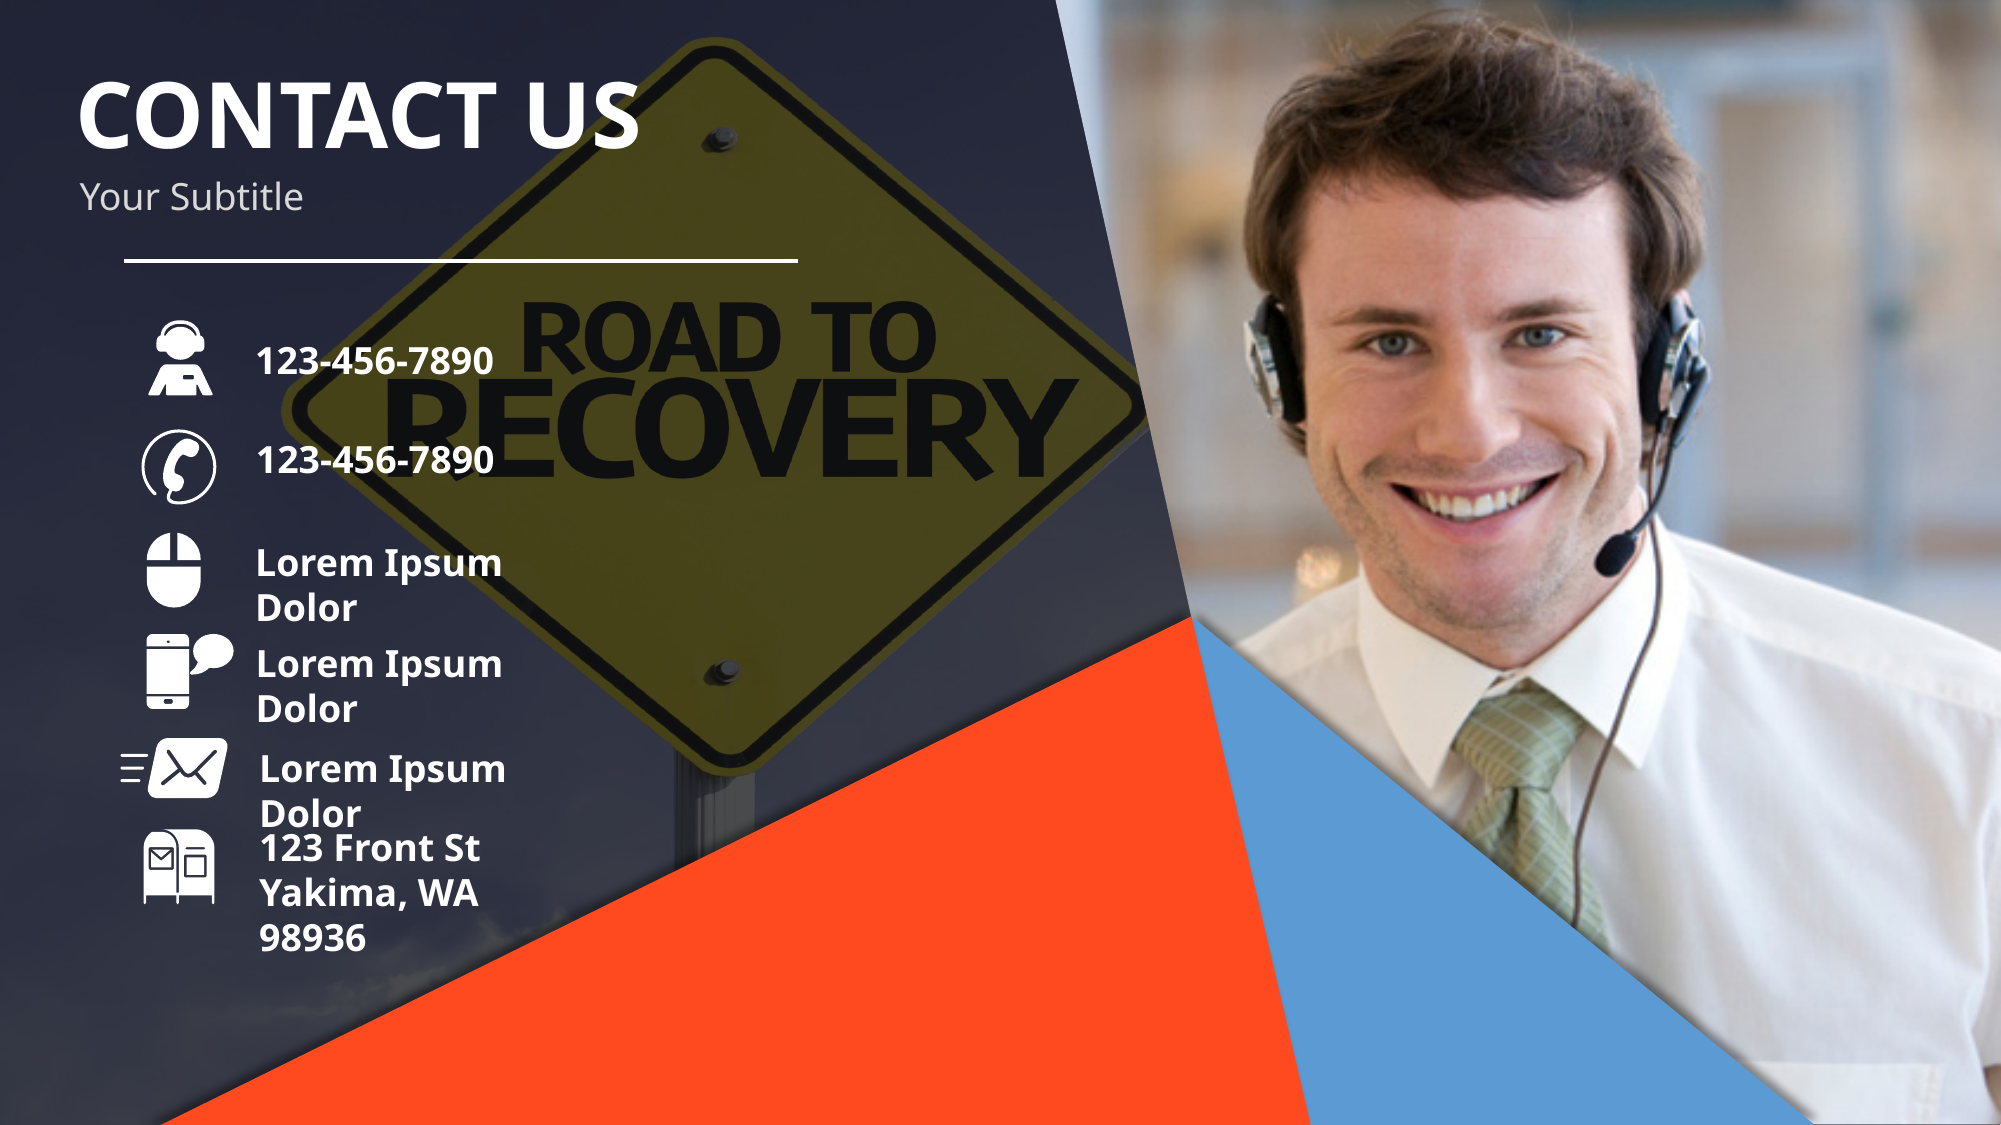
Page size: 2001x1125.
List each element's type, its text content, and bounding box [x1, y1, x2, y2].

text_box [1195, 617, 1817, 1125]
text_box [158, 614, 1312, 1125]
text_box [146, 566, 201, 608]
text_box [1054, 0, 2000, 1125]
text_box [148, 320, 213, 396]
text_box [143, 829, 215, 905]
text_box [146, 532, 171, 561]
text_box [60, 49, 1020, 227]
text_box 123-456-7890 [240, 329, 541, 390]
text_box Lorem Ipsum Dolor [244, 737, 590, 816]
text_box [177, 532, 201, 561]
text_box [120, 737, 228, 798]
text_box Lorem Ipsum Dolor [240, 632, 586, 738]
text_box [146, 633, 234, 709]
text_box 123 Front St Yakima, WA 98936 [244, 816, 590, 967]
text_box 123-456-7890 [241, 428, 541, 489]
text_box Lorem Ipsum Dolor [240, 531, 586, 632]
text_box [141, 429, 217, 505]
